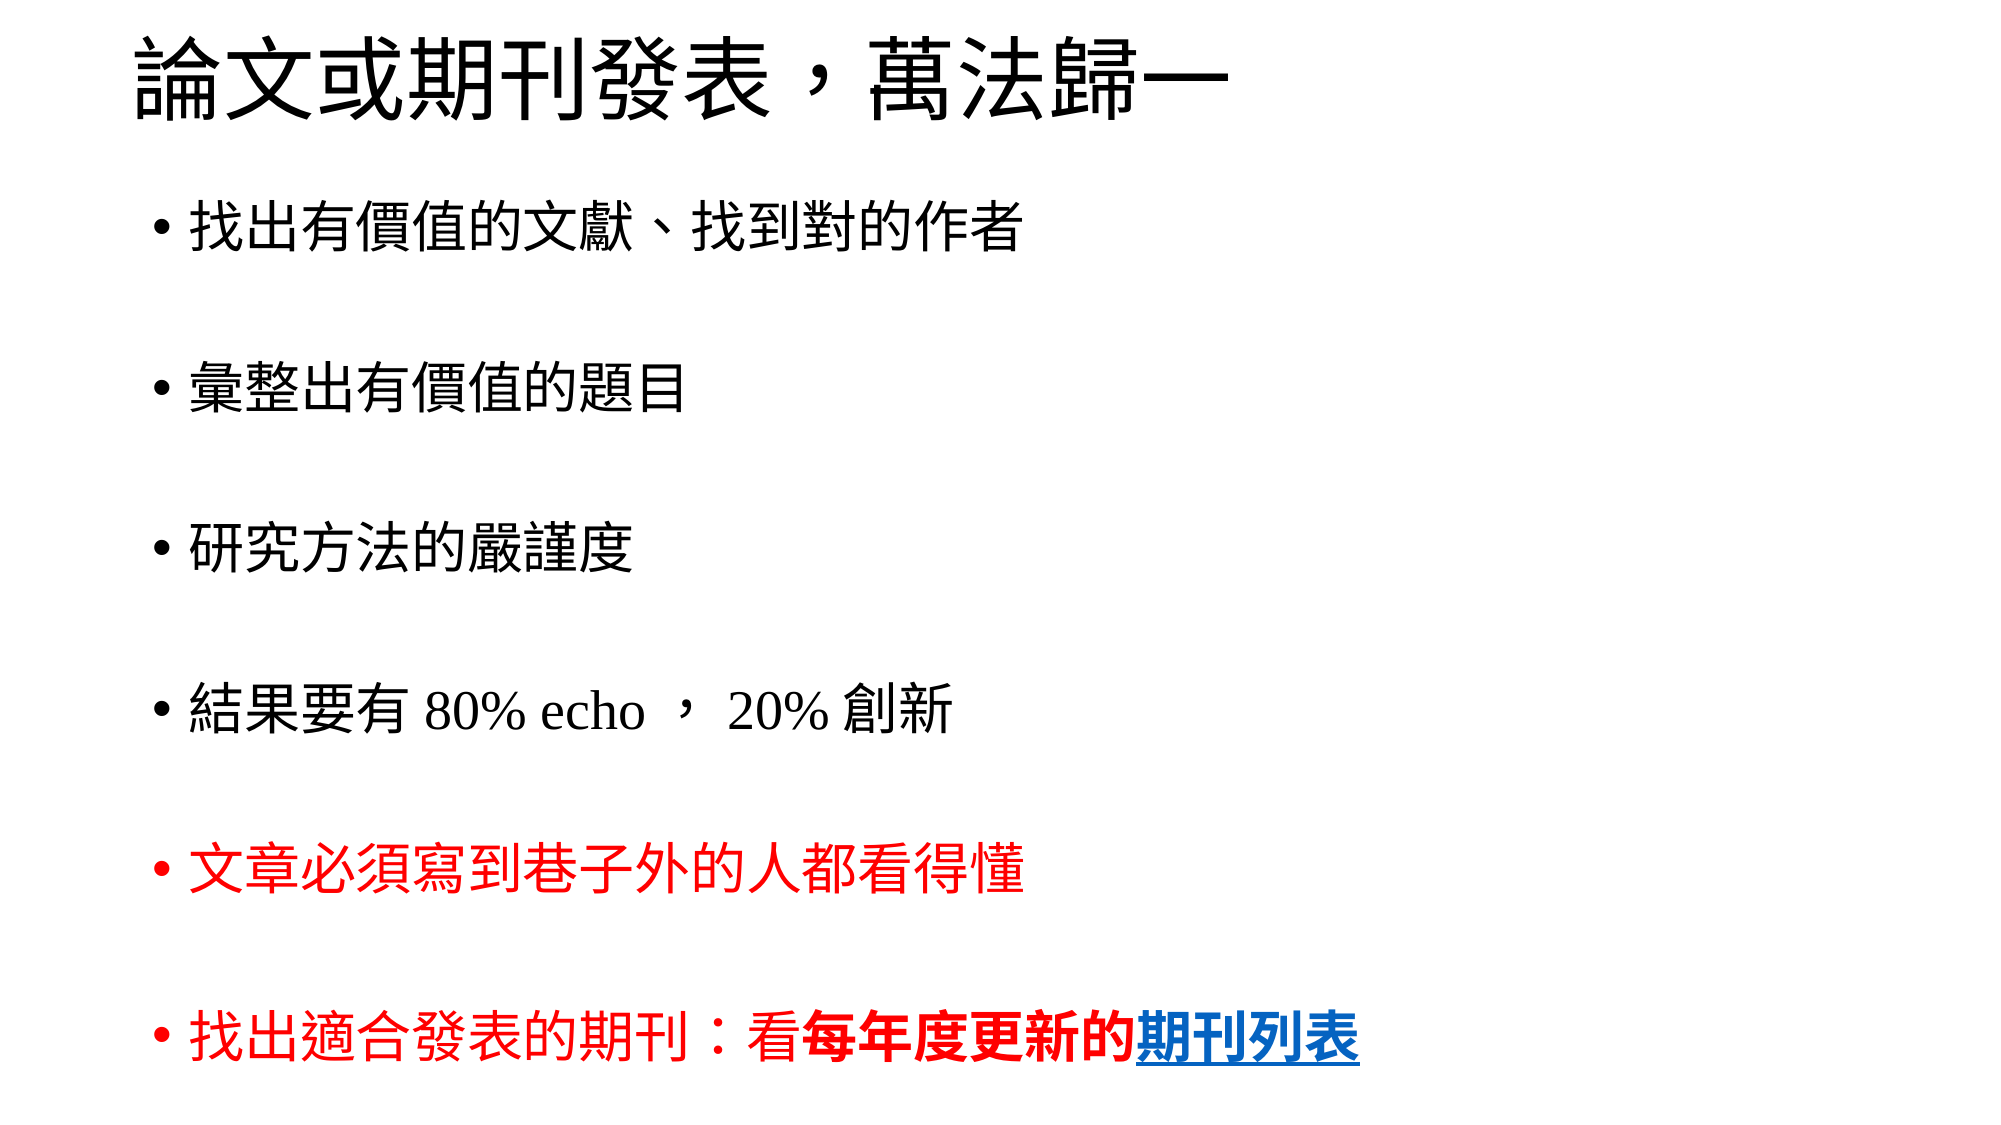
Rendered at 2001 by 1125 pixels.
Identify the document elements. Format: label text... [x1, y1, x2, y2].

title 論文或期刊發表，萬法歸一 [116, 0, 1842, 168]
list 找出有價值的文獻、找到對的作者 彙整出有價值的題目 研究方法的嚴謹度 結果要有80% echo，20%創新 文章必須寫到巷子外的人都看得懂 找出適合發表的期刊：看每年度更新的期刊列表 [137, 191, 1863, 1083]
